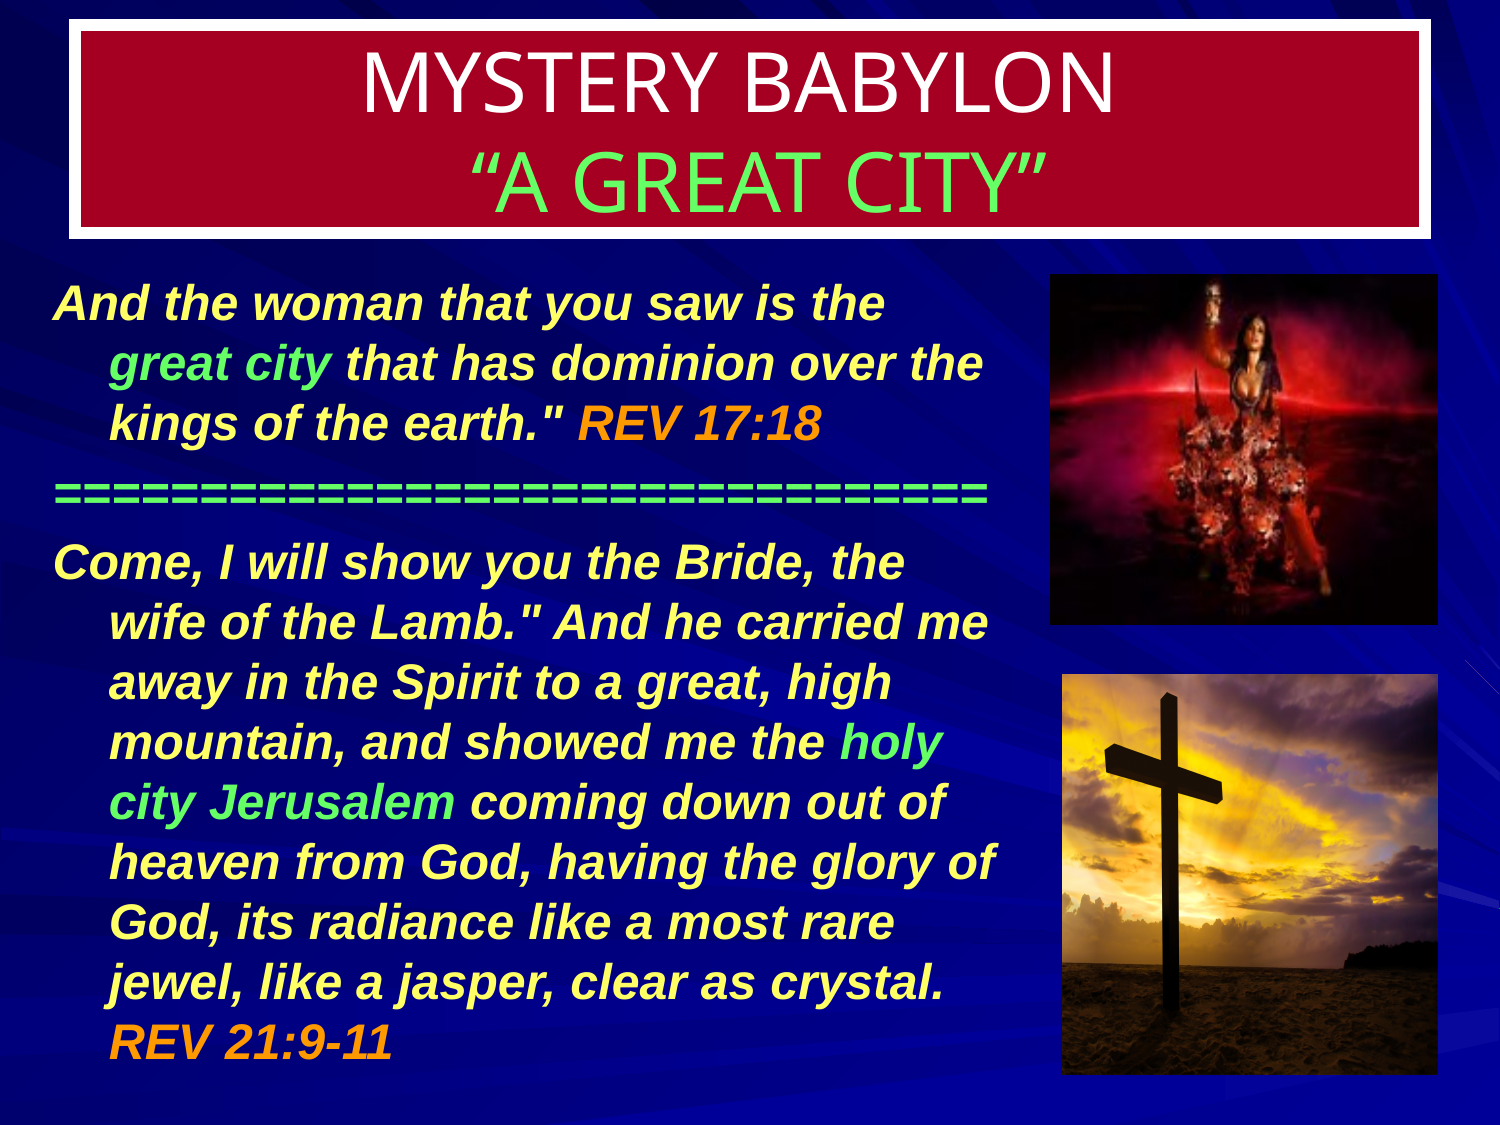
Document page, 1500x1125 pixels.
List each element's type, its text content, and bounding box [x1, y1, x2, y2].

list And the woman that you saw is the great city that has dominion over the kings of the earth." REV 17:18 ================================ Come, I will show you the Bride, the wife of the Lamb." And he carried me away in the Spirit to a great, high mountain, and showed me the holy city Jerusalem coming down out of heaven from God, having the glory of God, its radiance like a most rare jewel, like a jasper, clear as crystal. REV 21:9-11 [37, 262, 1025, 1075]
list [1062, 674, 1438, 1075]
title MYSTERY BABYLON “A GREAT CITY” [75, 24, 1425, 233]
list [1049, 274, 1438, 626]
